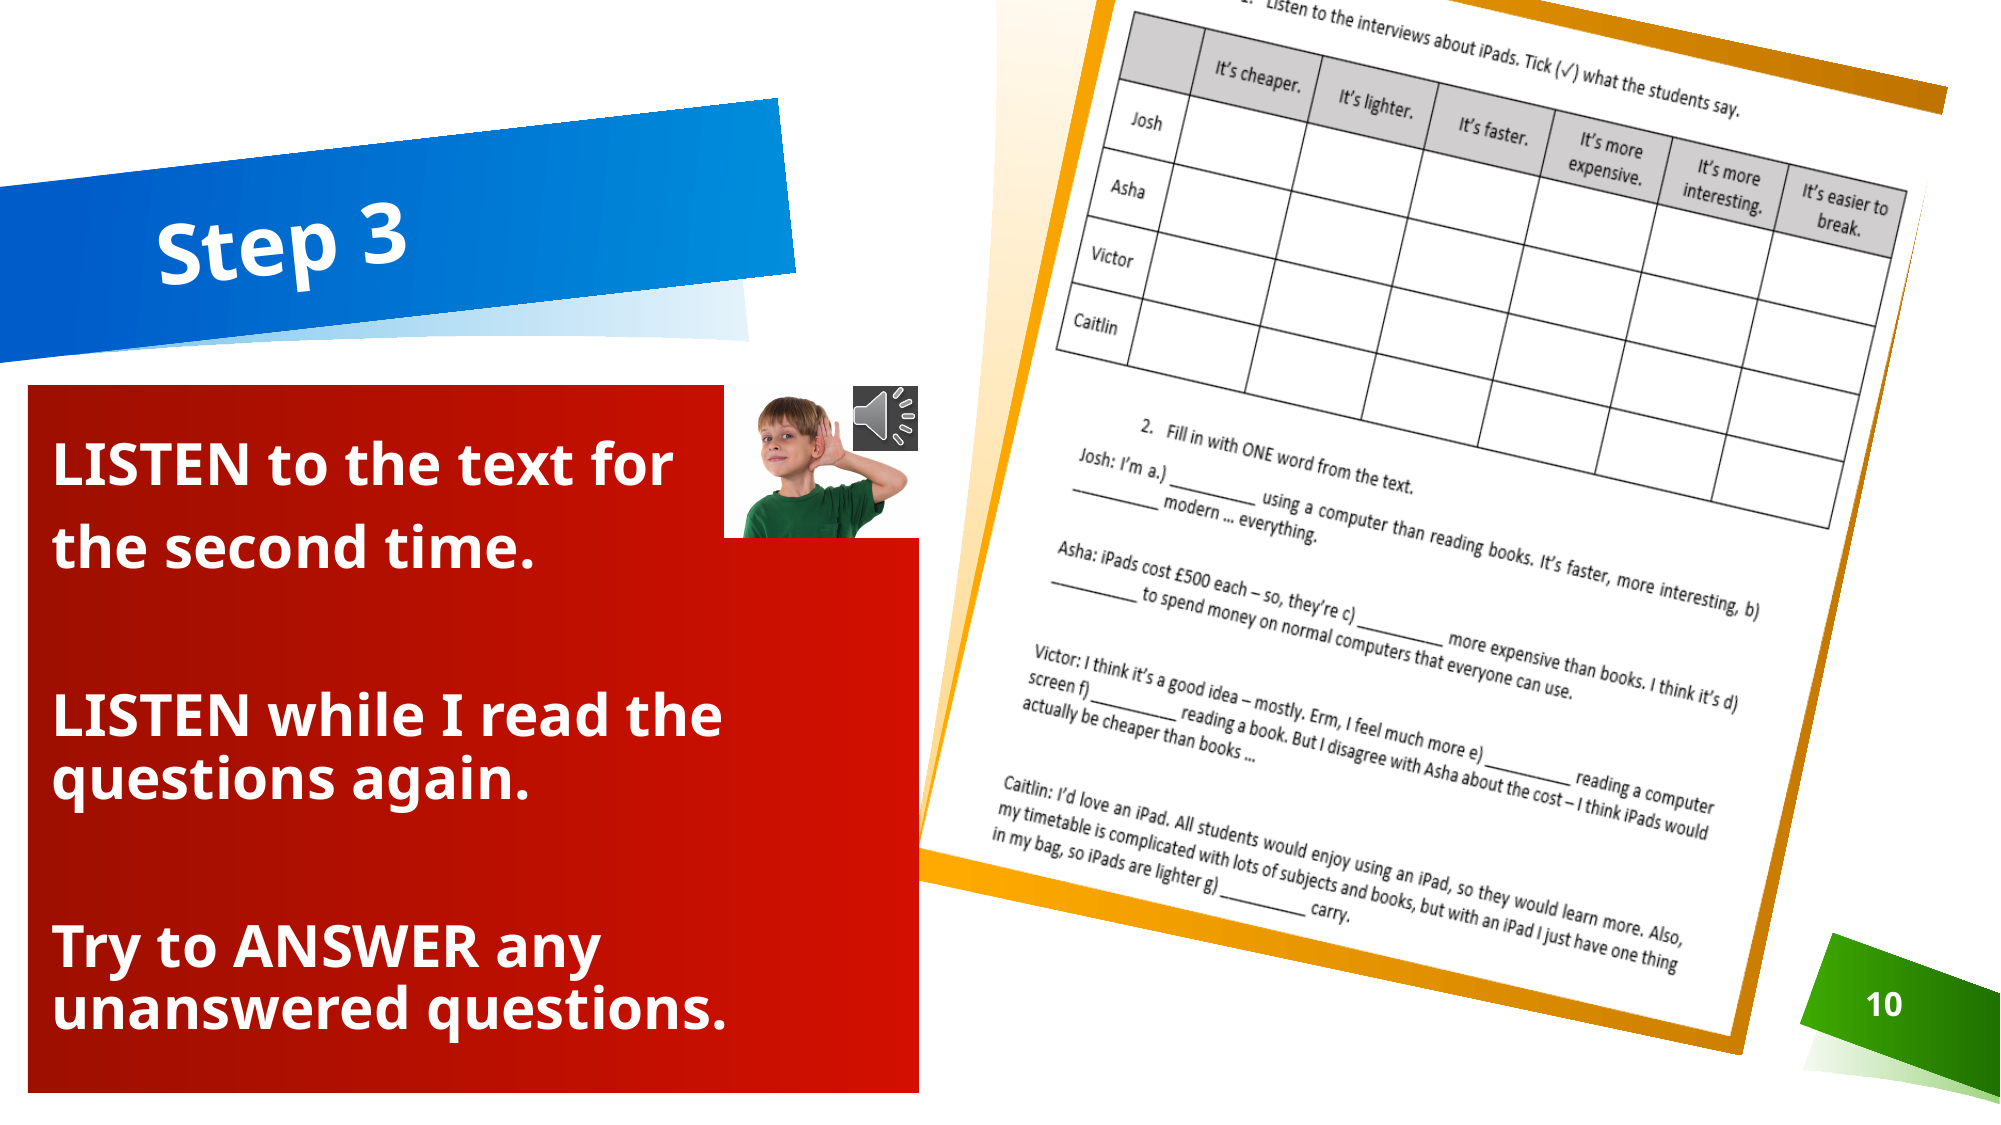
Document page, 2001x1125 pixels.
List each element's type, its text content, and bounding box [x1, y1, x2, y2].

slide_number 10 [1831, 975, 1937, 1036]
title Step 3 [134, 126, 789, 314]
list LISTEN to the text for the second time. LISTEN while I read the questions again. Try to ANSWER any unanswered questions. [27, 385, 919, 1093]
picture [920, 0, 1943, 1035]
picture [723, 385, 919, 538]
